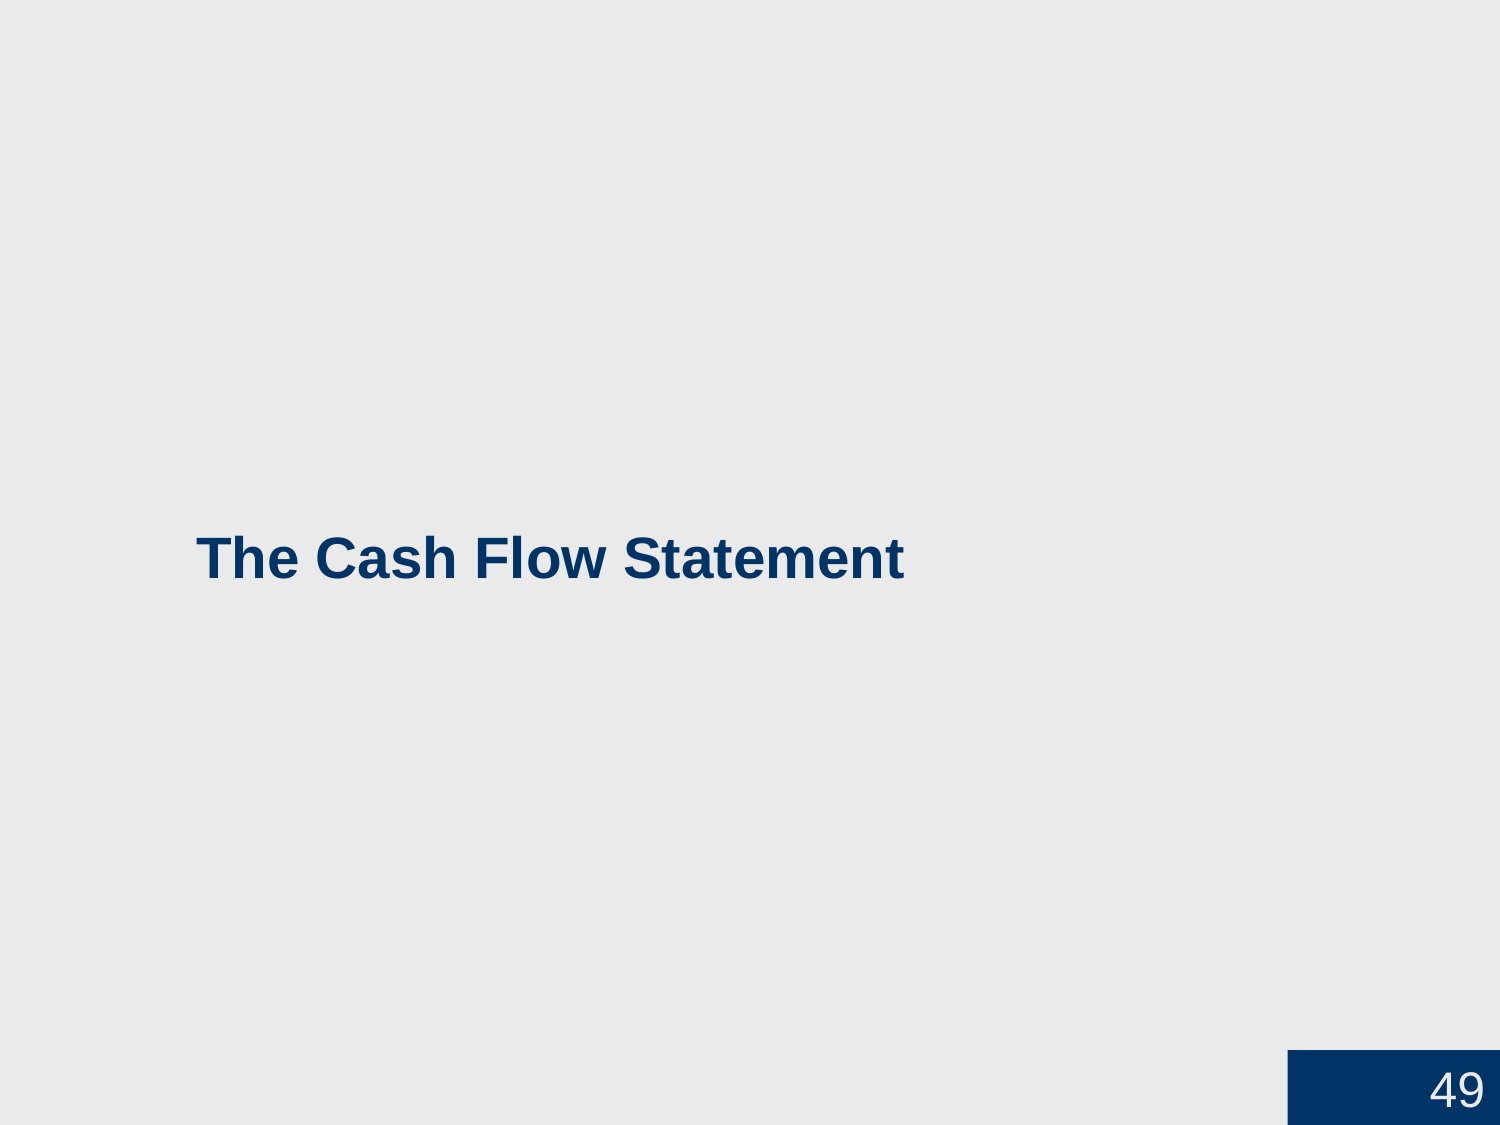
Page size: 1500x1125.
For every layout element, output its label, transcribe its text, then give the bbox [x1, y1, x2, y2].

title The Cash Flow Statement [180, 511, 1449, 598]
slide_number 49 [1287, 1049, 1500, 1125]
